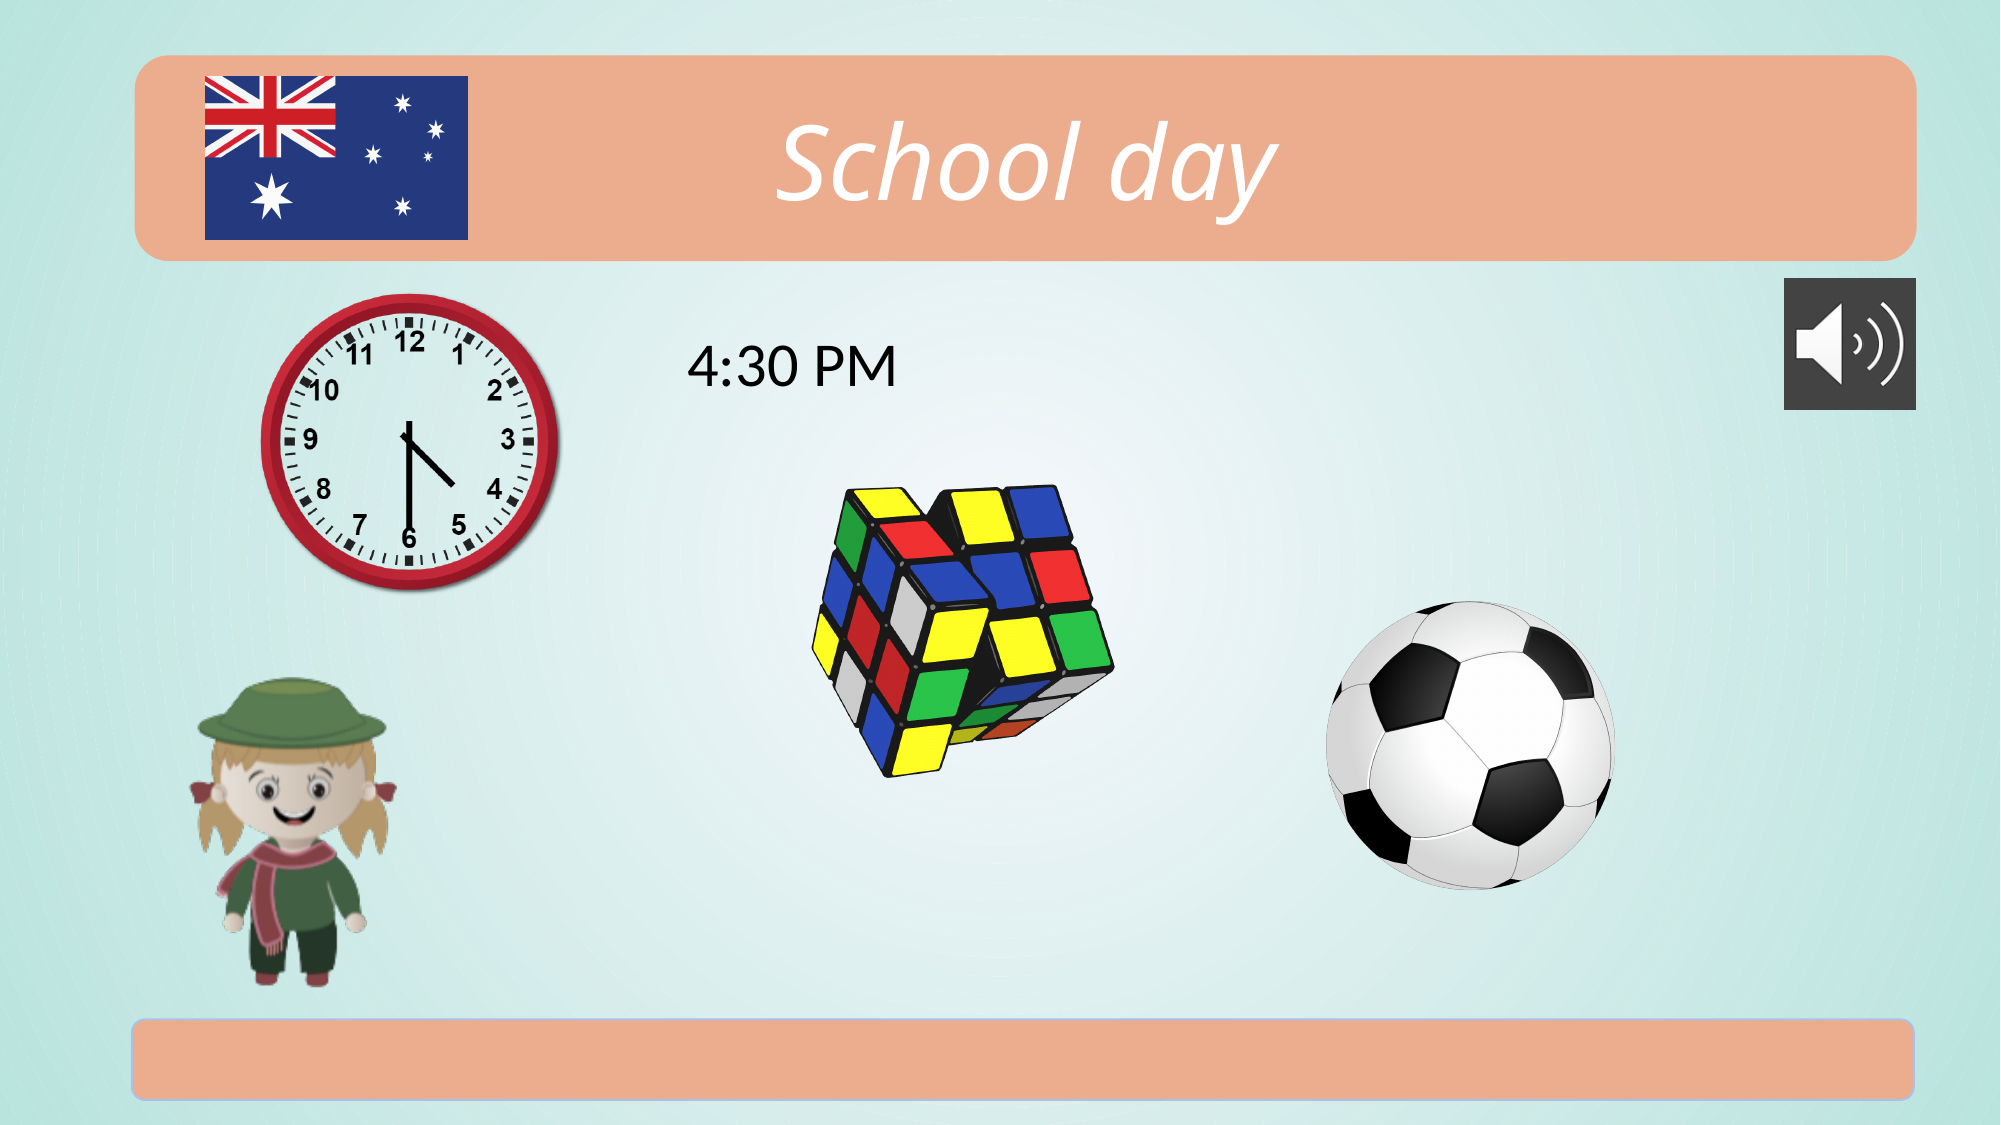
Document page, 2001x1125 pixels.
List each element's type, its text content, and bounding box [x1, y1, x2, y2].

picture [205, 76, 468, 240]
picture [732, 396, 1178, 848]
picture [1783, 277, 1917, 411]
text_box [130, 1018, 1915, 1101]
picture [179, 662, 411, 1010]
text_box 4:30 PM [672, 316, 915, 407]
text_box School day [133, 54, 1918, 263]
picture [1274, 549, 1668, 943]
picture [253, 286, 564, 596]
